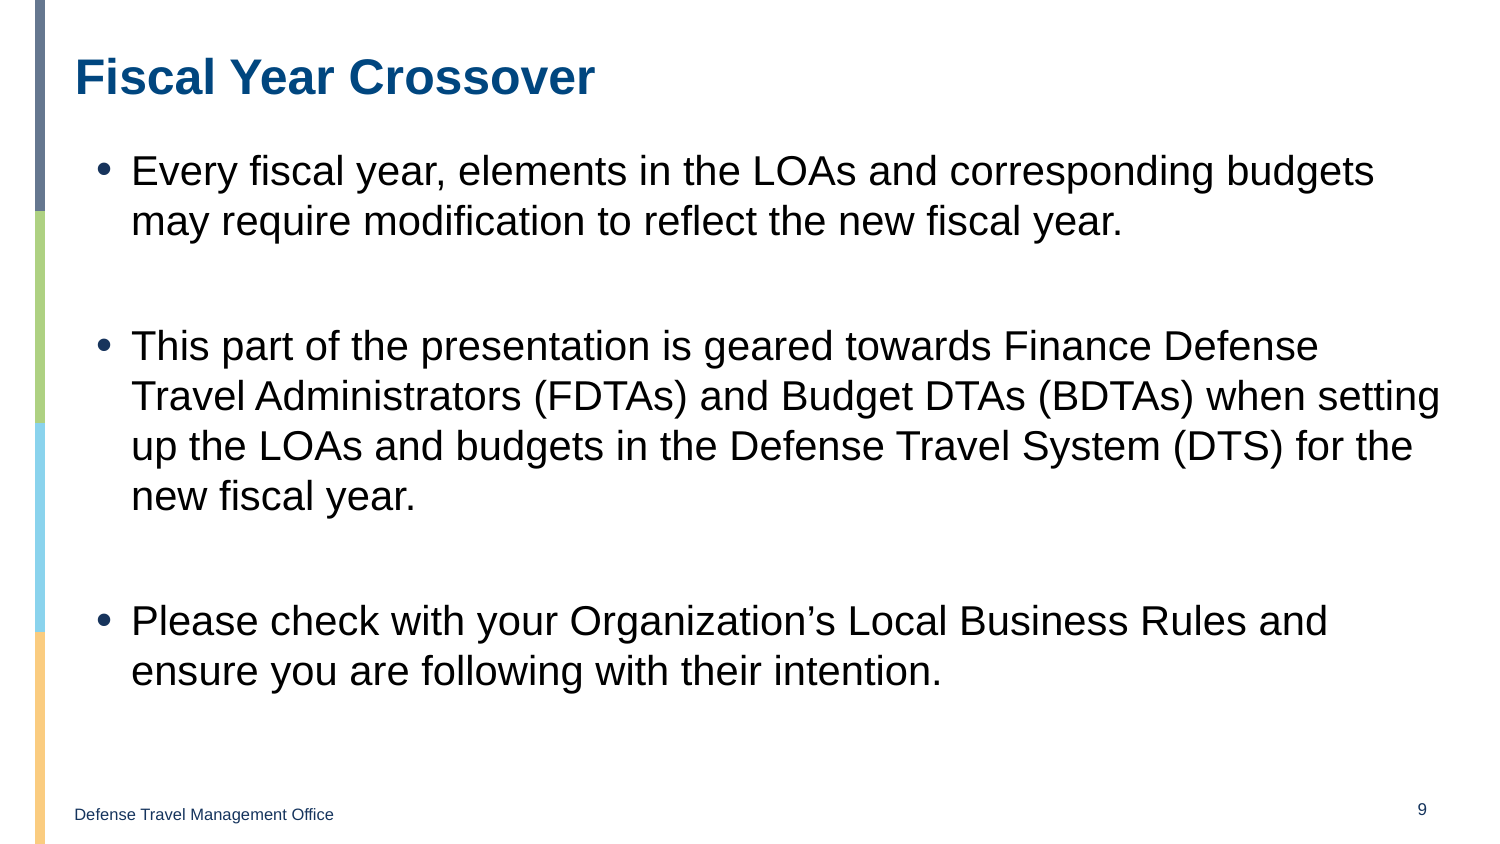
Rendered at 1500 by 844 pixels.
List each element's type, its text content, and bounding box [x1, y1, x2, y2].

title Fiscal Year Crossover [74, 44, 1445, 127]
slide_number 9 [1400, 798, 1445, 828]
list Every fiscal year, elements in the LOAs and corresponding budgets may require modification to reflect the new fiscal year. This part of the presentation is geared towards Finance Defense Travel Administrators (FDTAs) and Budget DTAs (BDTAs) when setting up the LOAs and budgets in the Defense Travel System (DTS) for the new fiscal year. Please check with your Organization’s Local Business Rules and ensure you are following with their intention. [74, 143, 1445, 793]
